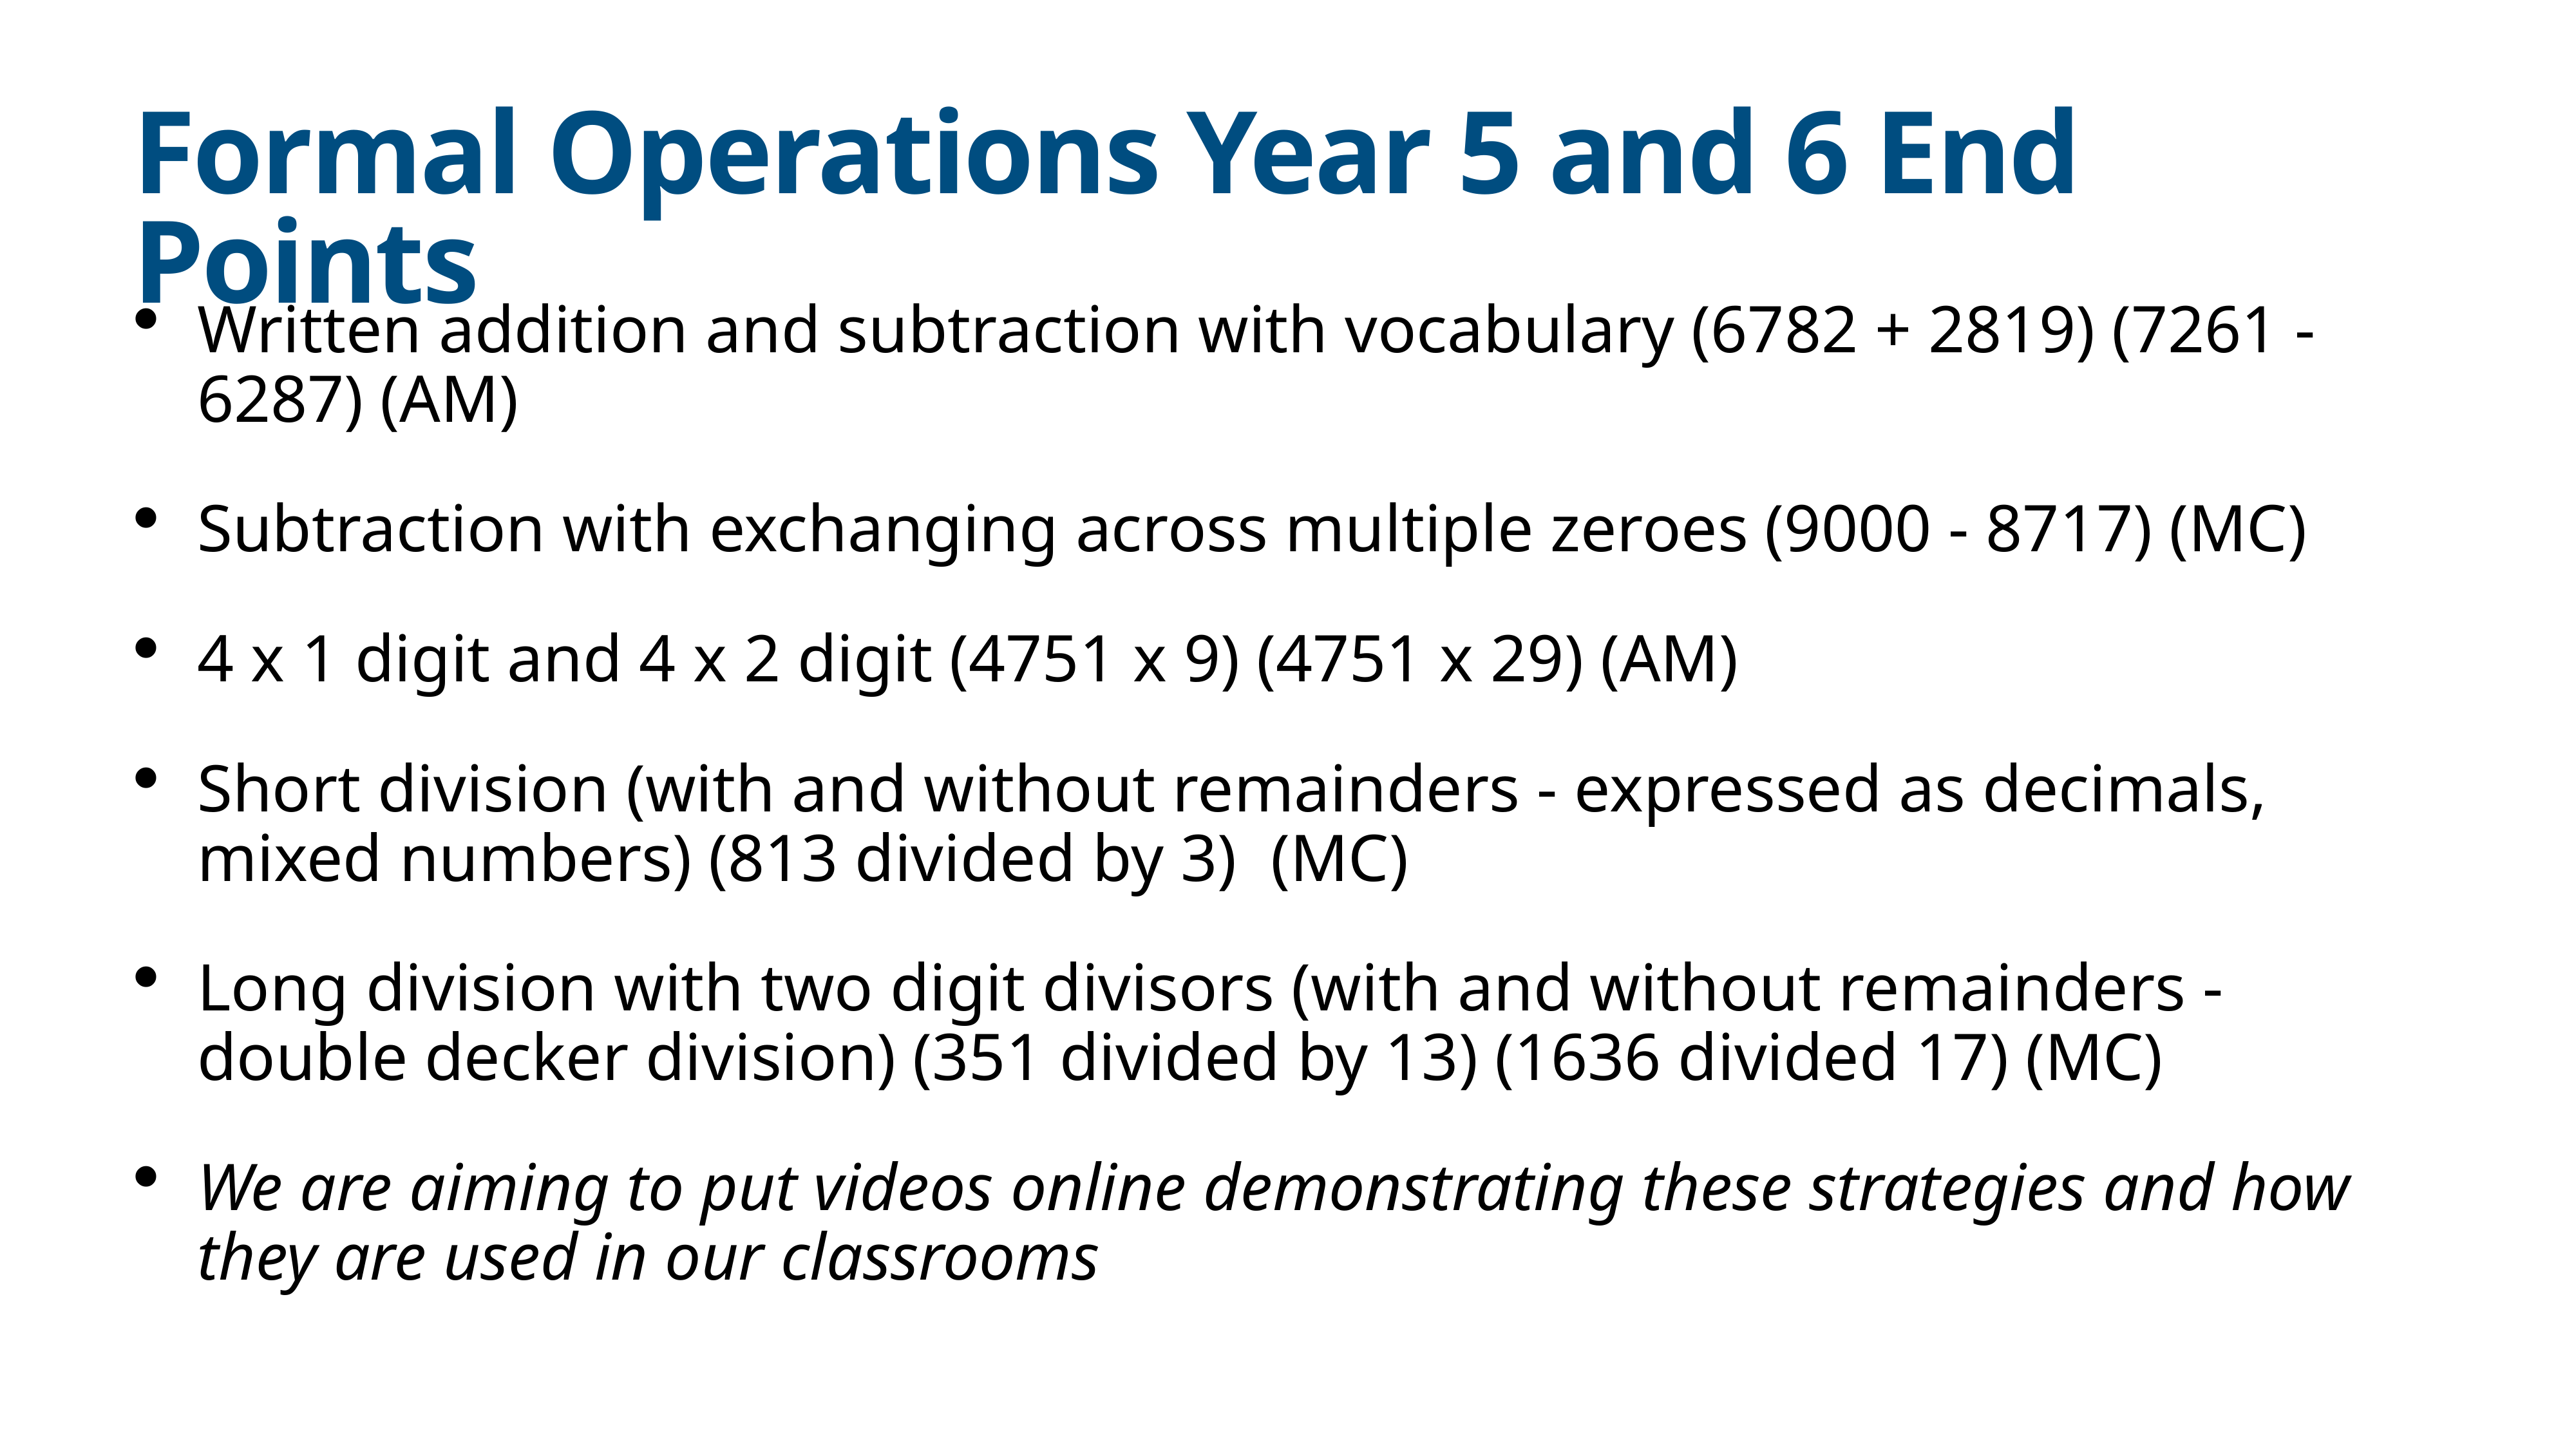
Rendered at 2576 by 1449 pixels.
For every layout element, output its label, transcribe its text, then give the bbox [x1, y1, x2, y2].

list Written addition and subtraction with vocabulary (6782 + 2819) (7261 - 6287) (AM) Subtraction with exchanging across multiple zeroes (9000 - 8717) (MC) 4 x 1 digit and 4 x 2 digit (4751 x 9) (4751 x 29) (AM) Short division (with and without remainders - expressed as decimals, mixed numbers) (813 divided by 3) (MC) Long division with two digit divisors (with and without remainders - double decker division) (351 divided by 13) (1636 divided 17) (MC) We are aiming to put videos online demonstrating these strategies and how they are used in our classrooms [127, 291, 2449, 1321]
title Formal Operations Year 5 and 6 End Points [127, 100, 2449, 252]
